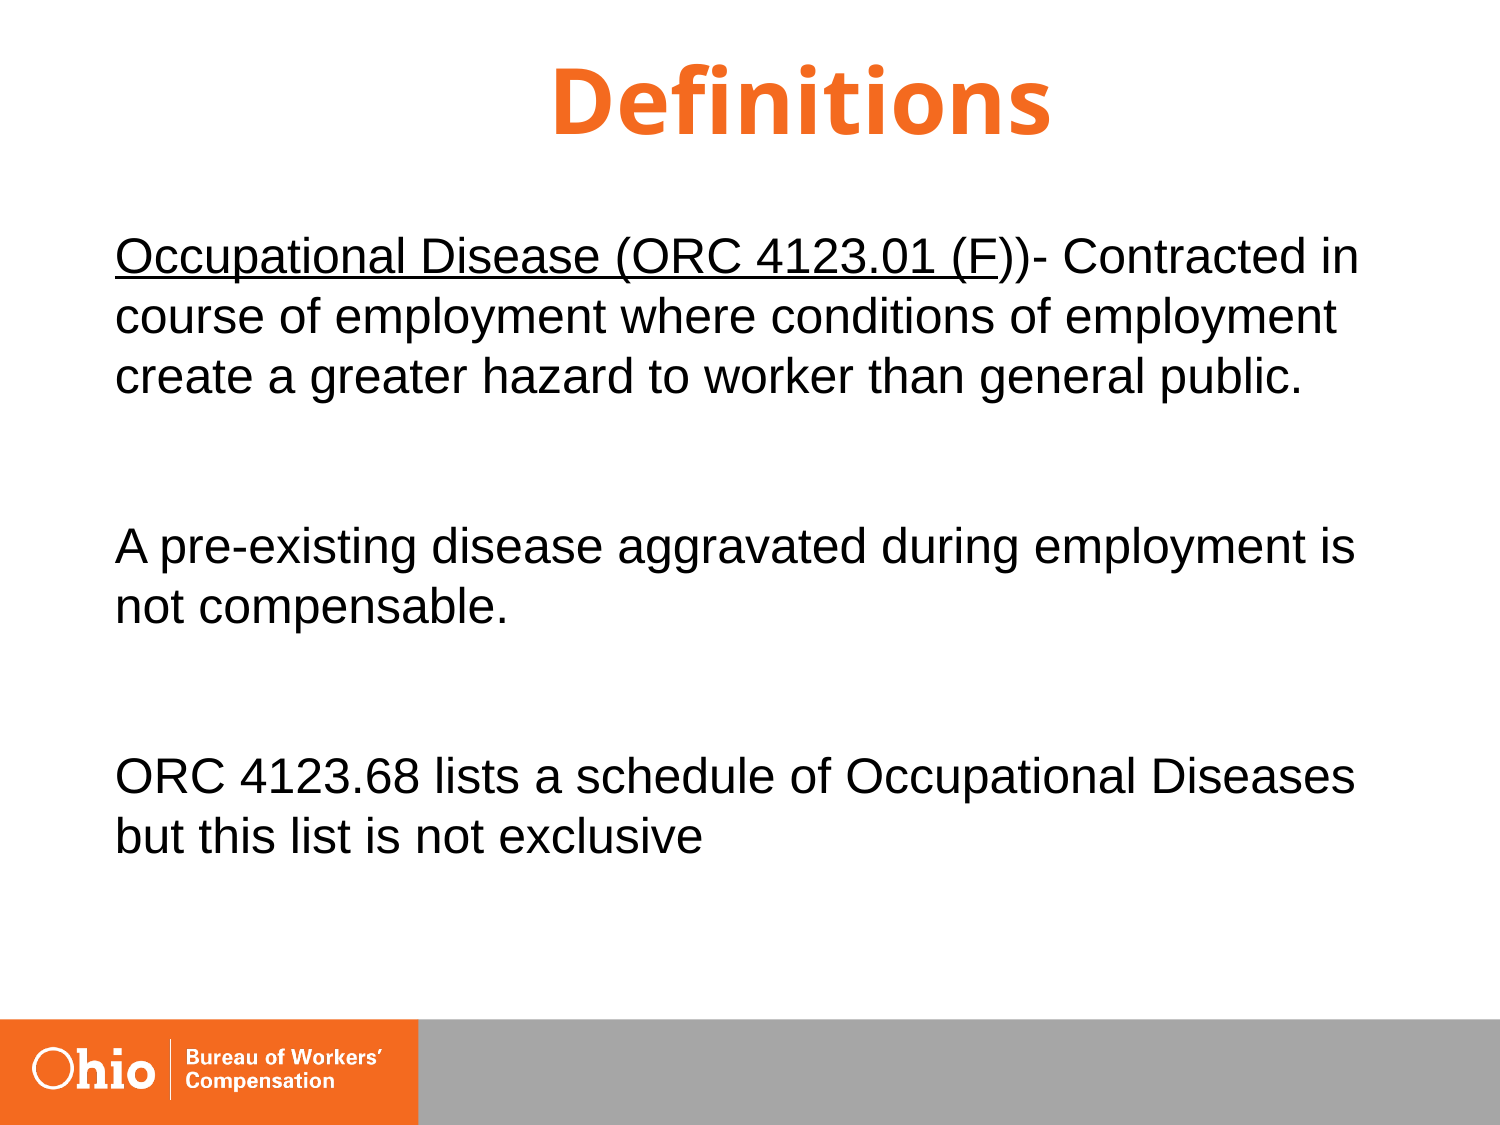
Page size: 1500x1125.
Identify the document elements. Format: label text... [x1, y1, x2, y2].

list Occupational Disease (ORC 4123.01 (F))- Contracted in course of employment where conditions of employment create a greater hazard to worker than general public. A pre-existing disease aggravated during employment is not compensable. ORC 4123.68 lists a schedule of Occupational Diseases but this list is not exclusive [43, 215, 1430, 986]
title Definitions [0, 57, 1500, 246]
picture [32, 1039, 382, 1100]
